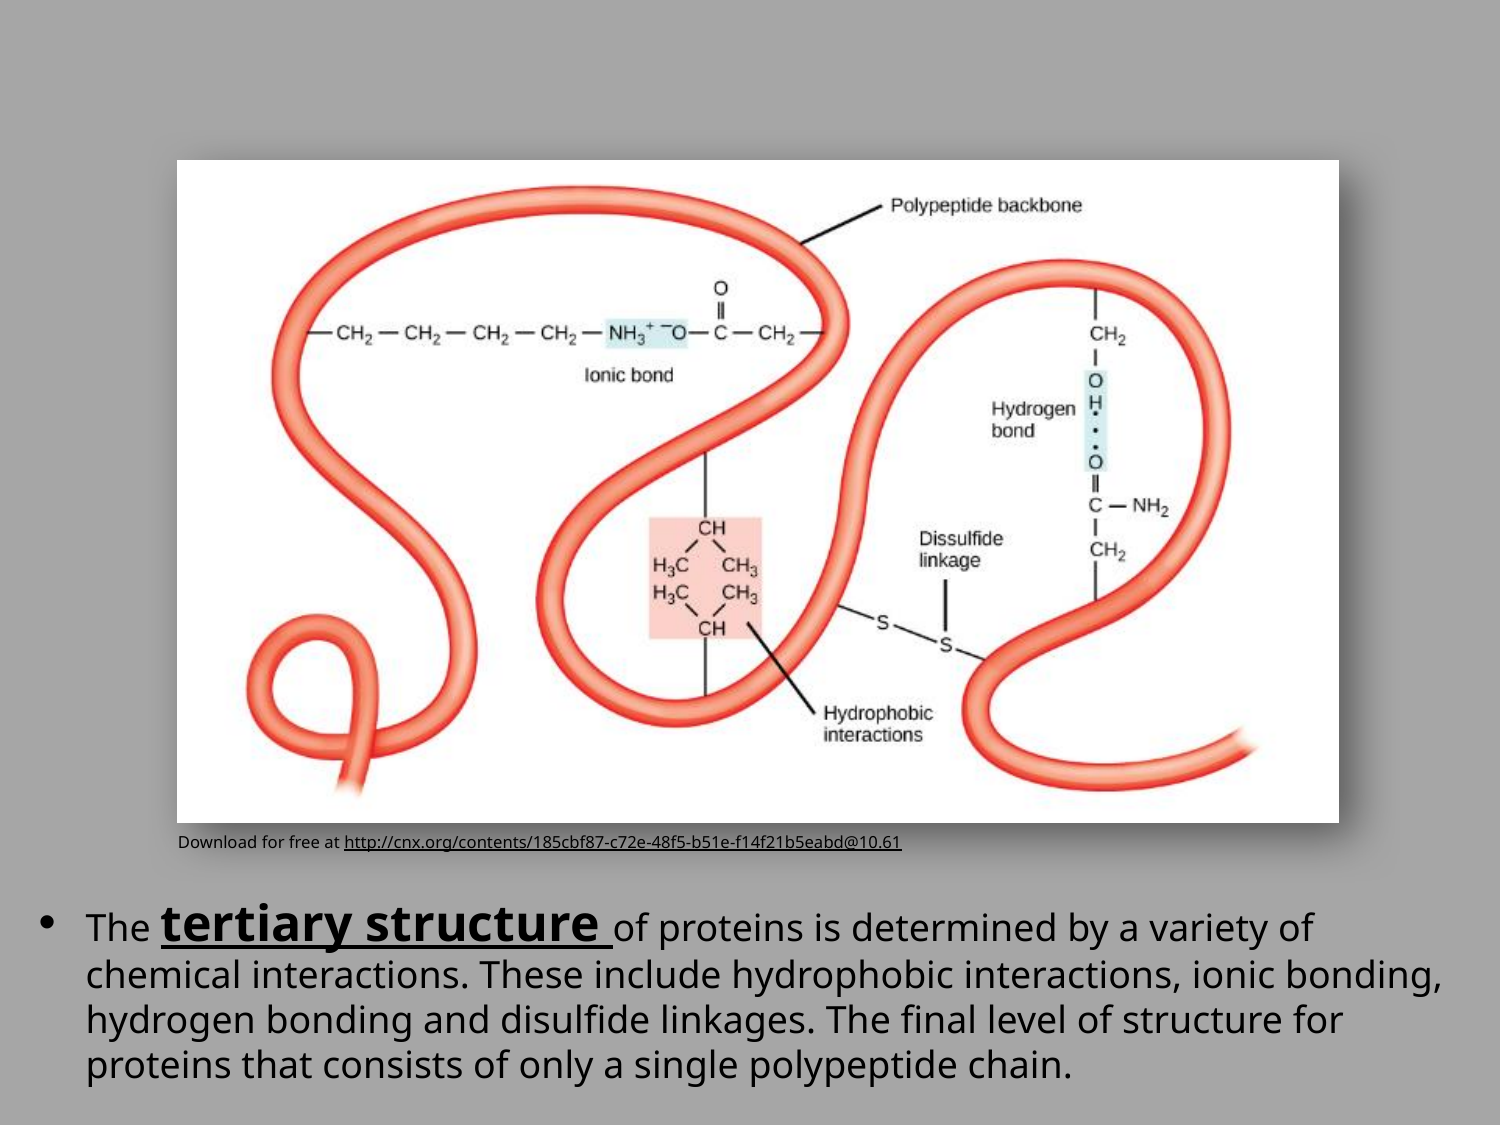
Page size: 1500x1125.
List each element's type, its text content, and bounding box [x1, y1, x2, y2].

text_box Download for free at http://cnx.org/contents/185cbf87-c72e-48f5-b51e-f14f21b5eabd@10.61 [163, 830, 1342, 859]
picture [165, 160, 1345, 823]
list The tertiary structure of proteins is determined by a variety of chemical interactions. These include hydrophobic interactions, ionic bonding, hydrogen bonding and disulfide linkages. The final level of structure for proteins that consists of only a single polypeptide chain. [16, 883, 1475, 1076]
